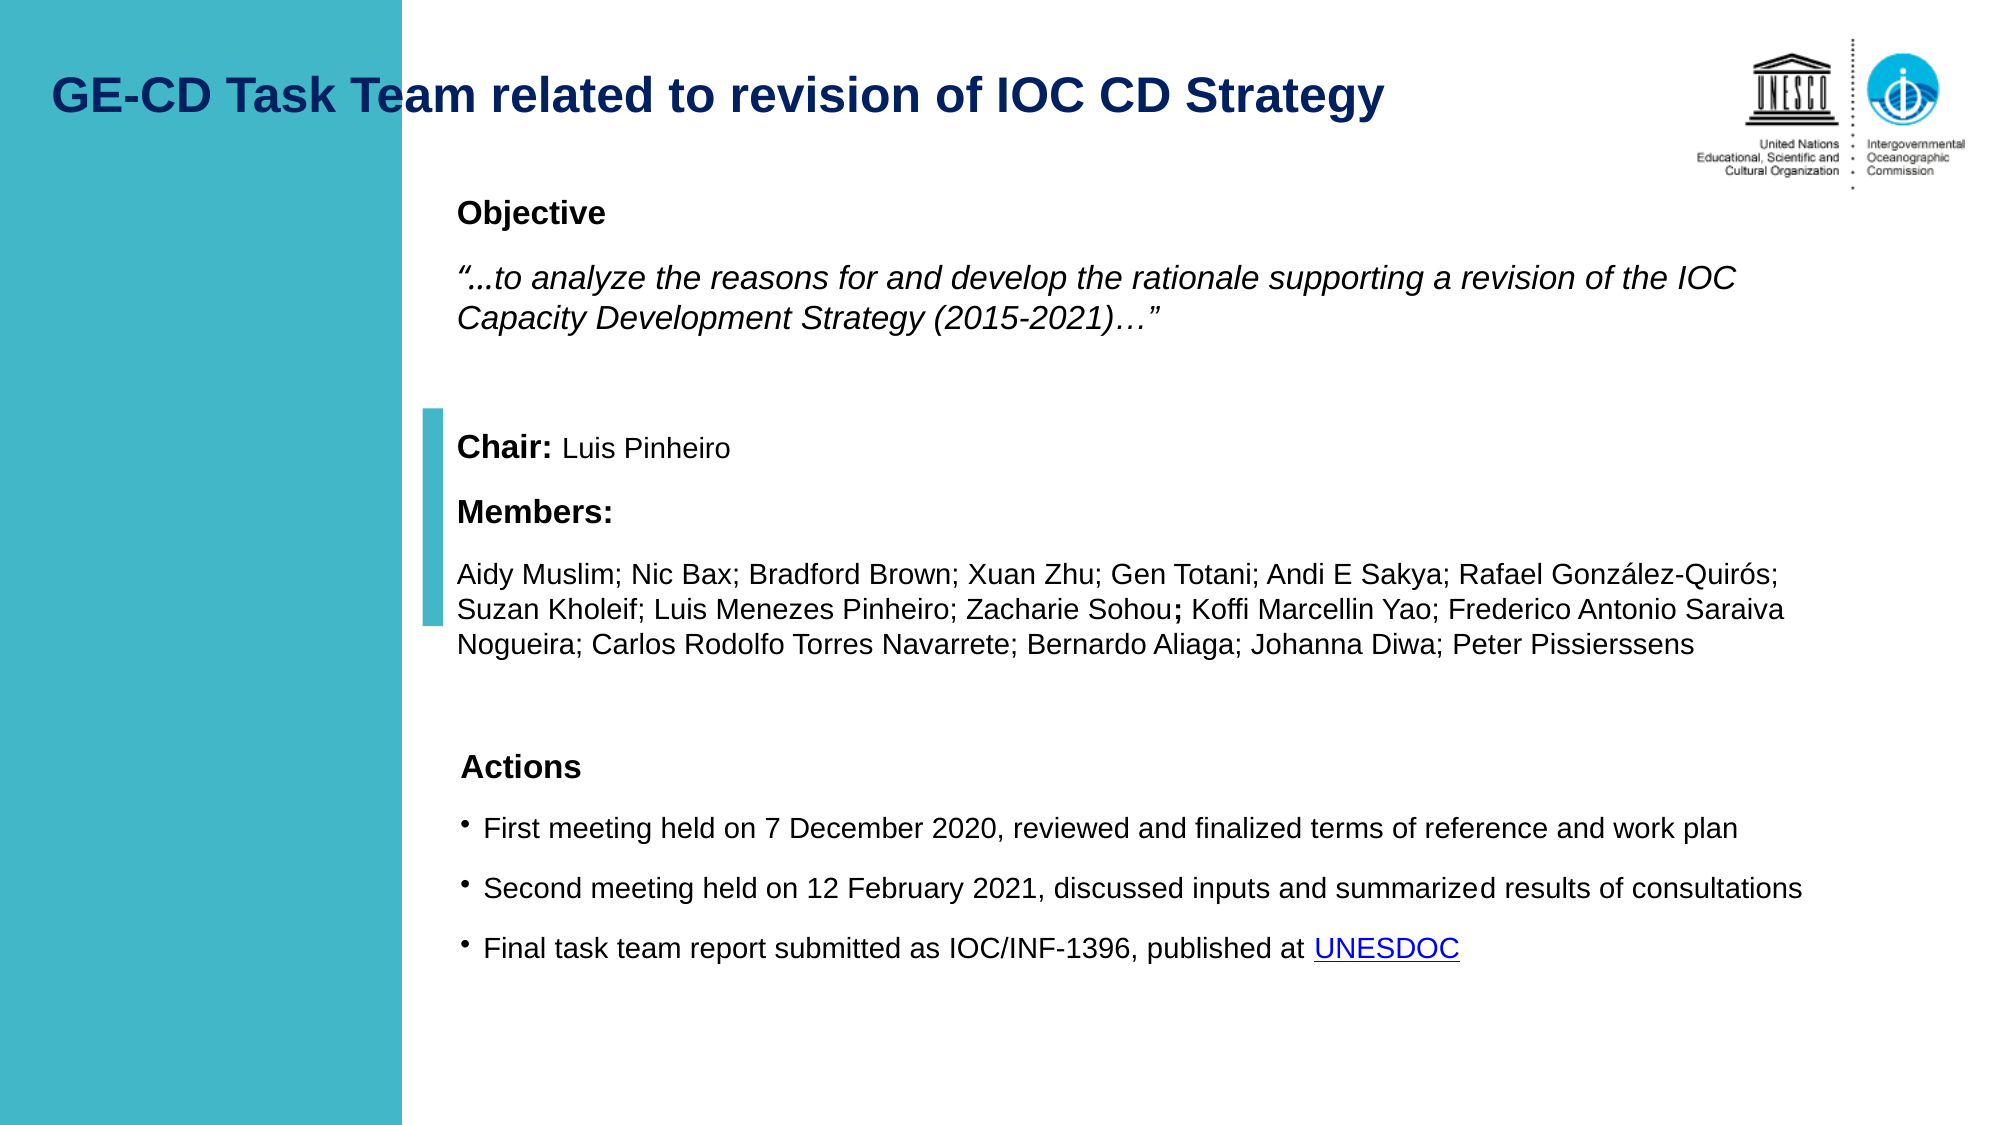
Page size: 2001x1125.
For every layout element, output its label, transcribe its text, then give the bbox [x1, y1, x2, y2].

text_box Objective “…to analyze the reasons for and develop the rationale supporting a revision of the IOC Capacity Development Strategy (2015-2021)…” Chair: Luis Pinheiro Members: Aidy Muslim; Nic Bax; Bradford Brown; Xuan Zhu; Gen Totani; Andi E Sakya; Rafael González-Quirós; Suzan Kholeif; Luis Menezes Pinheiro; Zacharie Sohou; Koffi Marcellin Yao; Frederico Antonio Saraiva Nogueira; Carlos Rodolfo Torres Navarrete; Bernardo Aliaga; Johanna Diwa; Peter Pissierssens [449, 183, 1851, 668]
text_box Actions First meeting held on 7 December 2020, reviewed and finalized terms of reference and work plan Second meeting held on 12 February 2021, discussed inputs and summarized results of consultations Final task team report submitted as IOC/INF-1396, published at UNESDOC [452, 737, 1883, 1027]
picture [1697, 0, 1965, 249]
text_box GE-CD Task Team related to revision of IOC CD Strategy [43, 54, 1394, 130]
